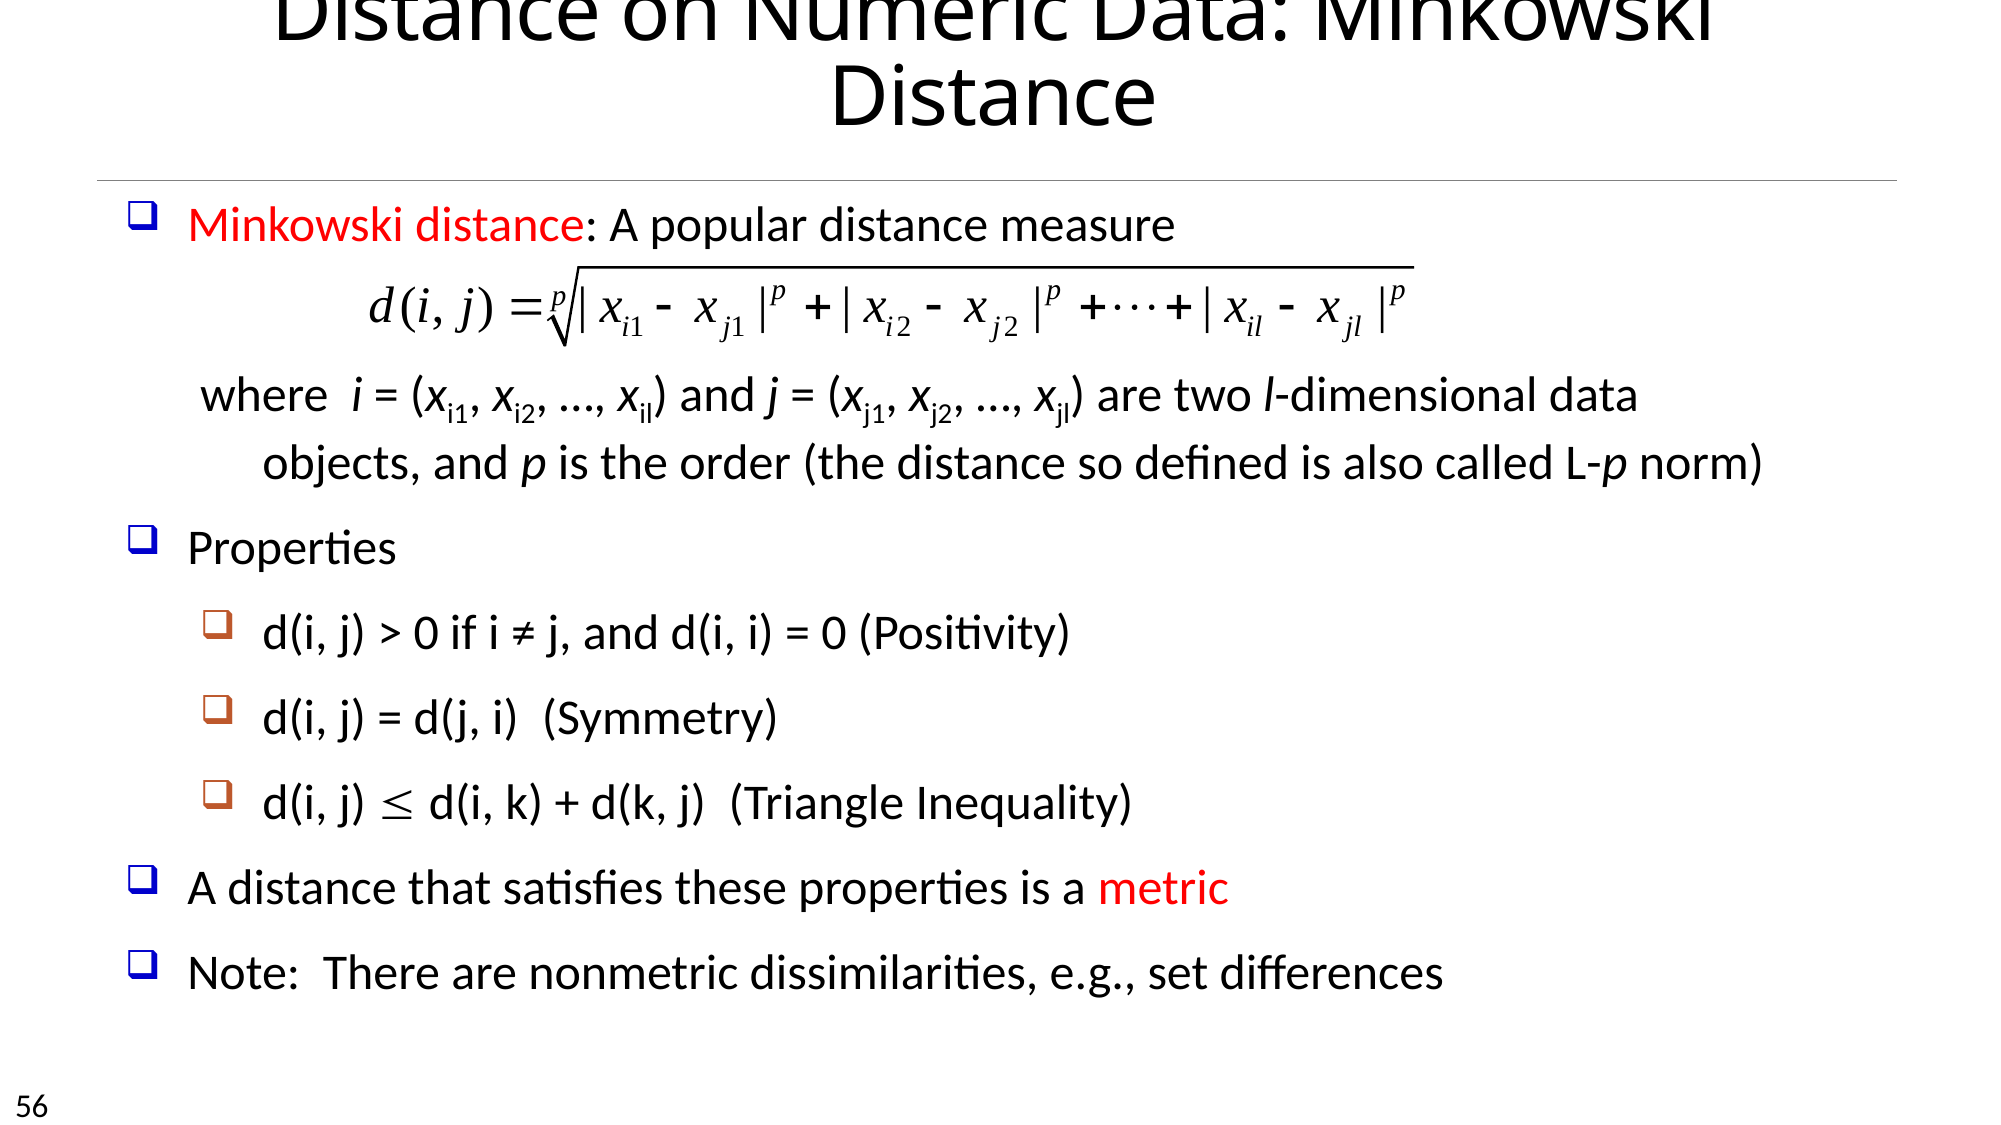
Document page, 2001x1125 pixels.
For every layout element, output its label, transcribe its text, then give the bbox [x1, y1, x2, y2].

title Distance on Numeric Data: Minkowski Distance [81, 37, 1906, 150]
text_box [359, 253, 1425, 358]
list Minkowski distance: A popular distance measure where i = (xi1, xi2, …, xil) and j = (xj1, xj2, …, xjl) are two l-dimensional data objects, and p is the order (the distance so defined is also called L-p norm) Properties d(i, j) > 0 if i ≠ j, and d(i, i) = 0 (Positivity) d(i, j) = d(j, i) (Symmetry) d(i, j)  d(i, k) + d(k, j) (Triangle Inequality) A distance that satisfies these properties is a metric Note: There are nonmetric dissimilarities, e.g., set differences [109, 183, 1820, 1074]
